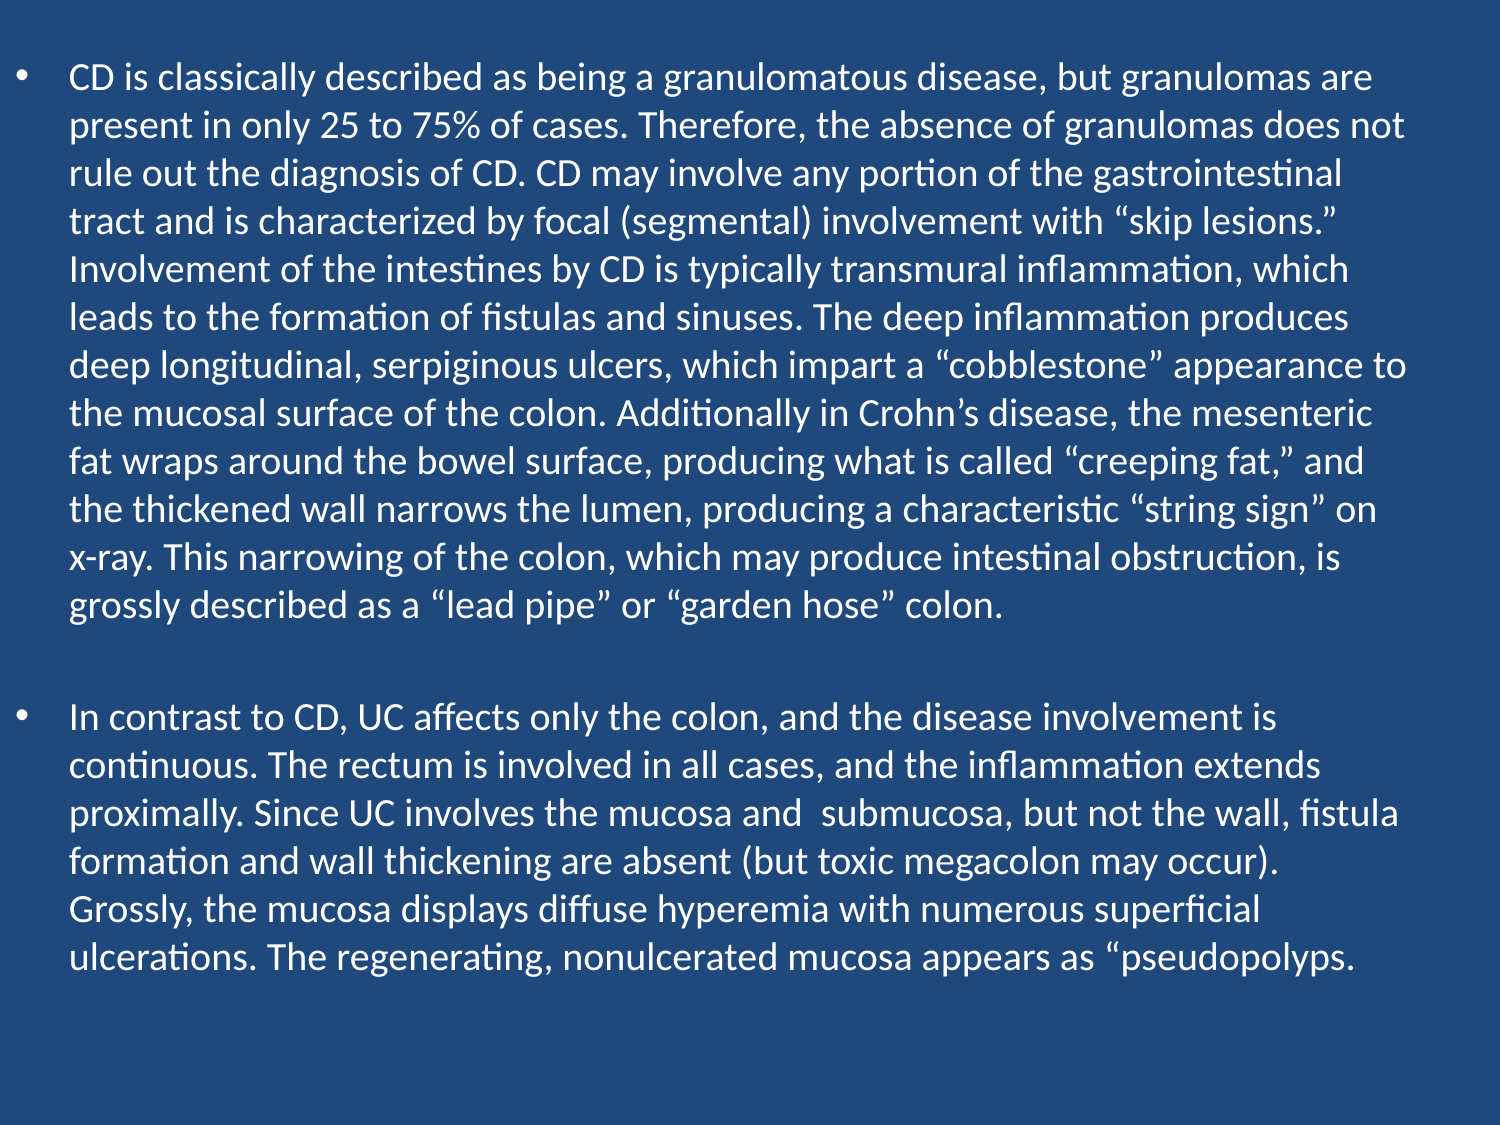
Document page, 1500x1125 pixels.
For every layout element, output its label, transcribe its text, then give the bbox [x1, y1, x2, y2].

list CD is classically described as being a granulomatous disease, but granulomas are present in only 25 to 75% of cases. Therefore, the absence of granulomas does not rule out the diagnosis of CD. CD may involve any portion of the gastrointestinal tract and is characterized by focal (segmental) involvement with “skip lesions.” Involvement of the intestines by CD is typically transmural inflammation, which leads to the formation of fistulas and sinuses. The deep inflammation produces deep longitudinal, serpiginous ulcers, which impart a “cobblestone” appearance to the mucosal surface of the colon. Additionally in Crohn’s disease, the mesenteric fat wraps around the bowel surface, producing what is called “creeping fat,” and the thickened wall narrows the lumen, producing a characteristic “string sign” on x-ray. This narrowing of the colon, which may produce intestinal obstruction, is grossly described as a “lead pipe” or “garden hose” colon. In contrast to CD, UC affects only the colon, and the disease involvement is continuous. The rectum is involved in all cases, and the inflammation extends proximally. Since UC involves the mucosa and submucosa, but not the wall, fistula formation and wall thickening are absent (but toxic megacolon may occur). Grossly, the mucosa displays diffuse hyperemia with numerous superficial ulcerations. The regenerating, nonulcerated mucosa appears as “pseudopolyps. [0, 42, 1425, 1005]
